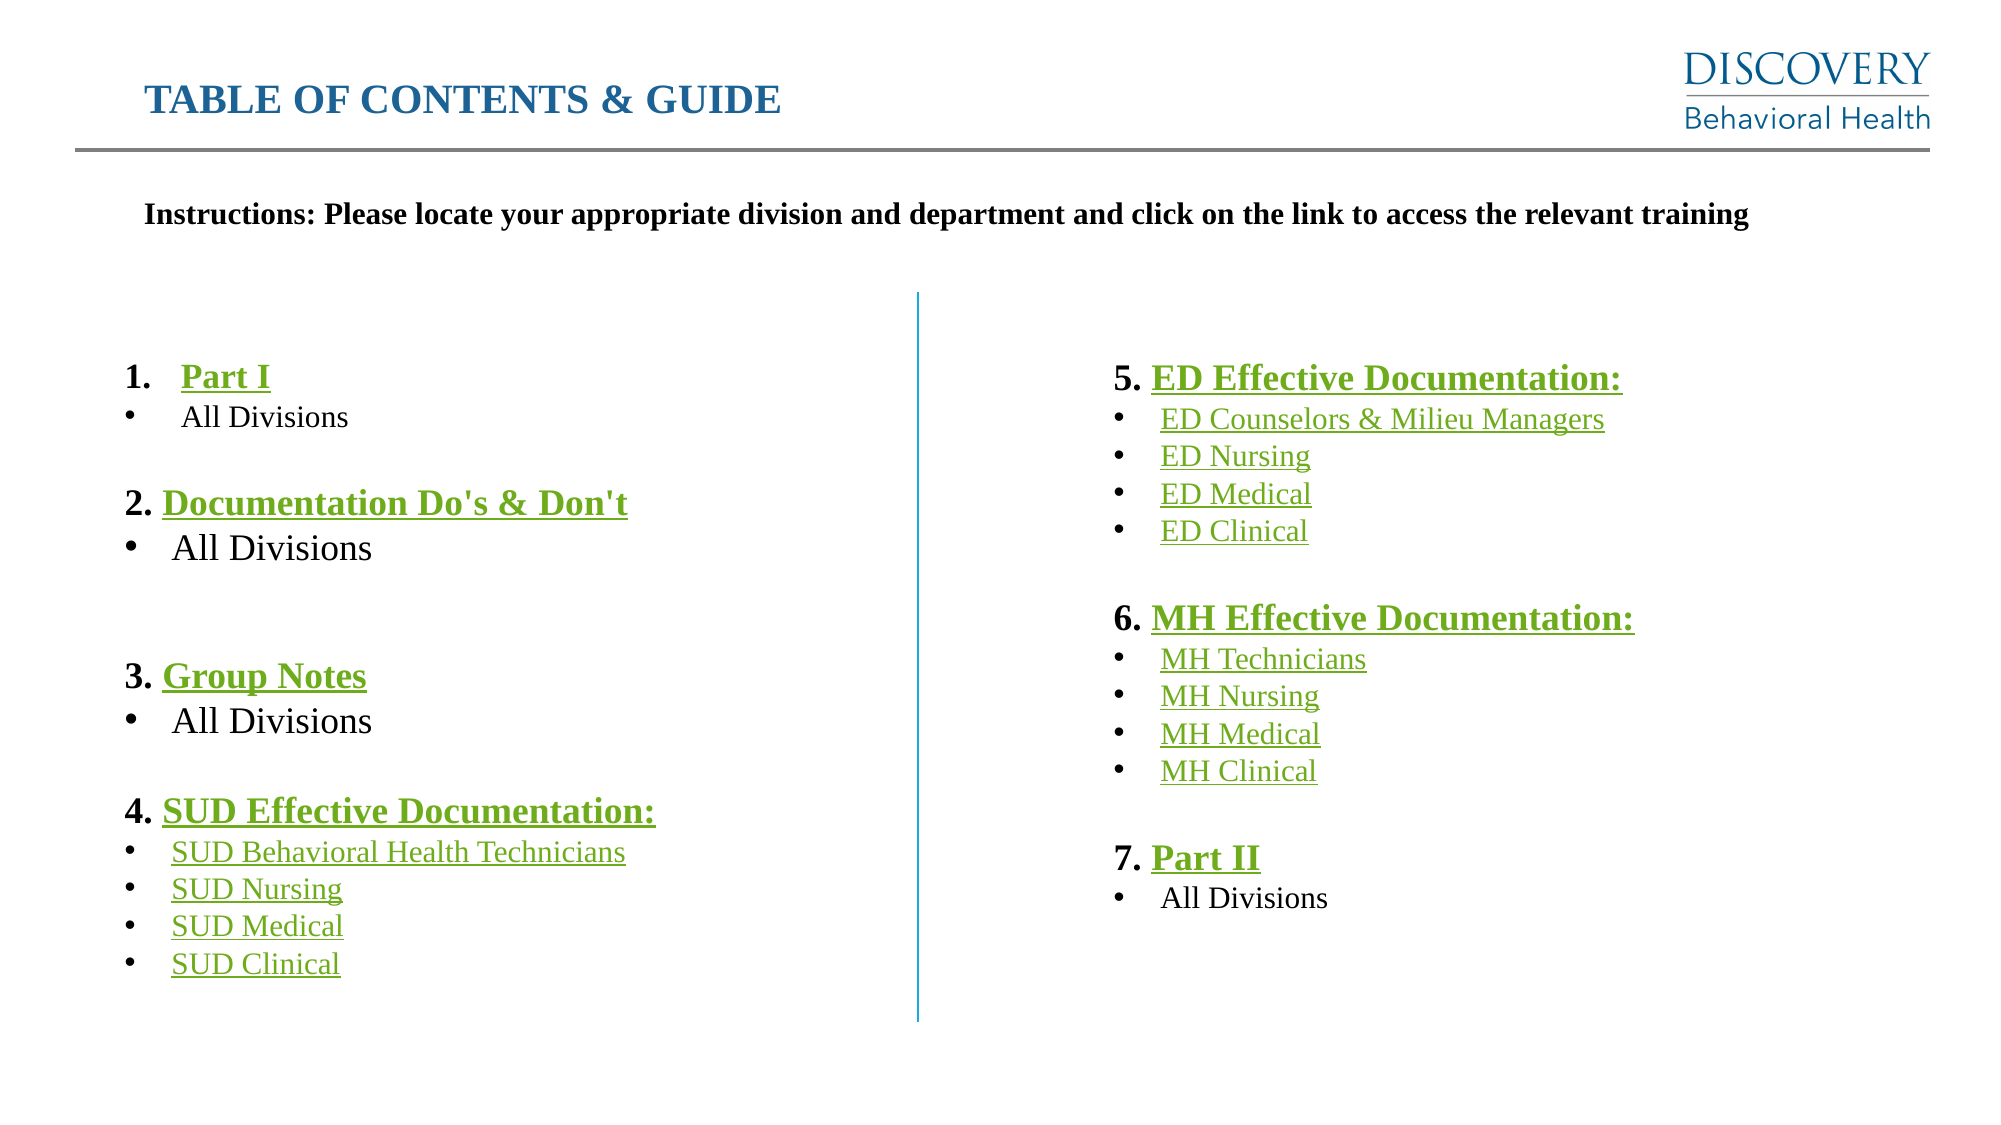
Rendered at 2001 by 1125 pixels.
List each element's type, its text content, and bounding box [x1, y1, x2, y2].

title TABLE OF CONTENTS & GUIDE [129, 12, 1177, 131]
text_box Instructions: Please locate your appropriate division and department and click on the link to access the relevant training [129, 186, 1789, 239]
text_box Part I All Divisions 2. Documentation Do's & Don't All Divisions 3. Group Notes All Divisions 4. SUD Effective Documentation: SUD Behavioral Health Technicians SUD Nursing SUD Medical SUD Clinical [109, 345, 877, 1026]
text_box 5. ED Effective Documentation: ED Counselors & Milieu Managers ED Nursing ED Medical ED Clinical 6. MH Effective Documentation: MH Technicians MH Nursing MH Medical MH Clinical 7. Part II All Divisions [1098, 345, 1810, 1033]
picture [1684, 52, 1931, 129]
